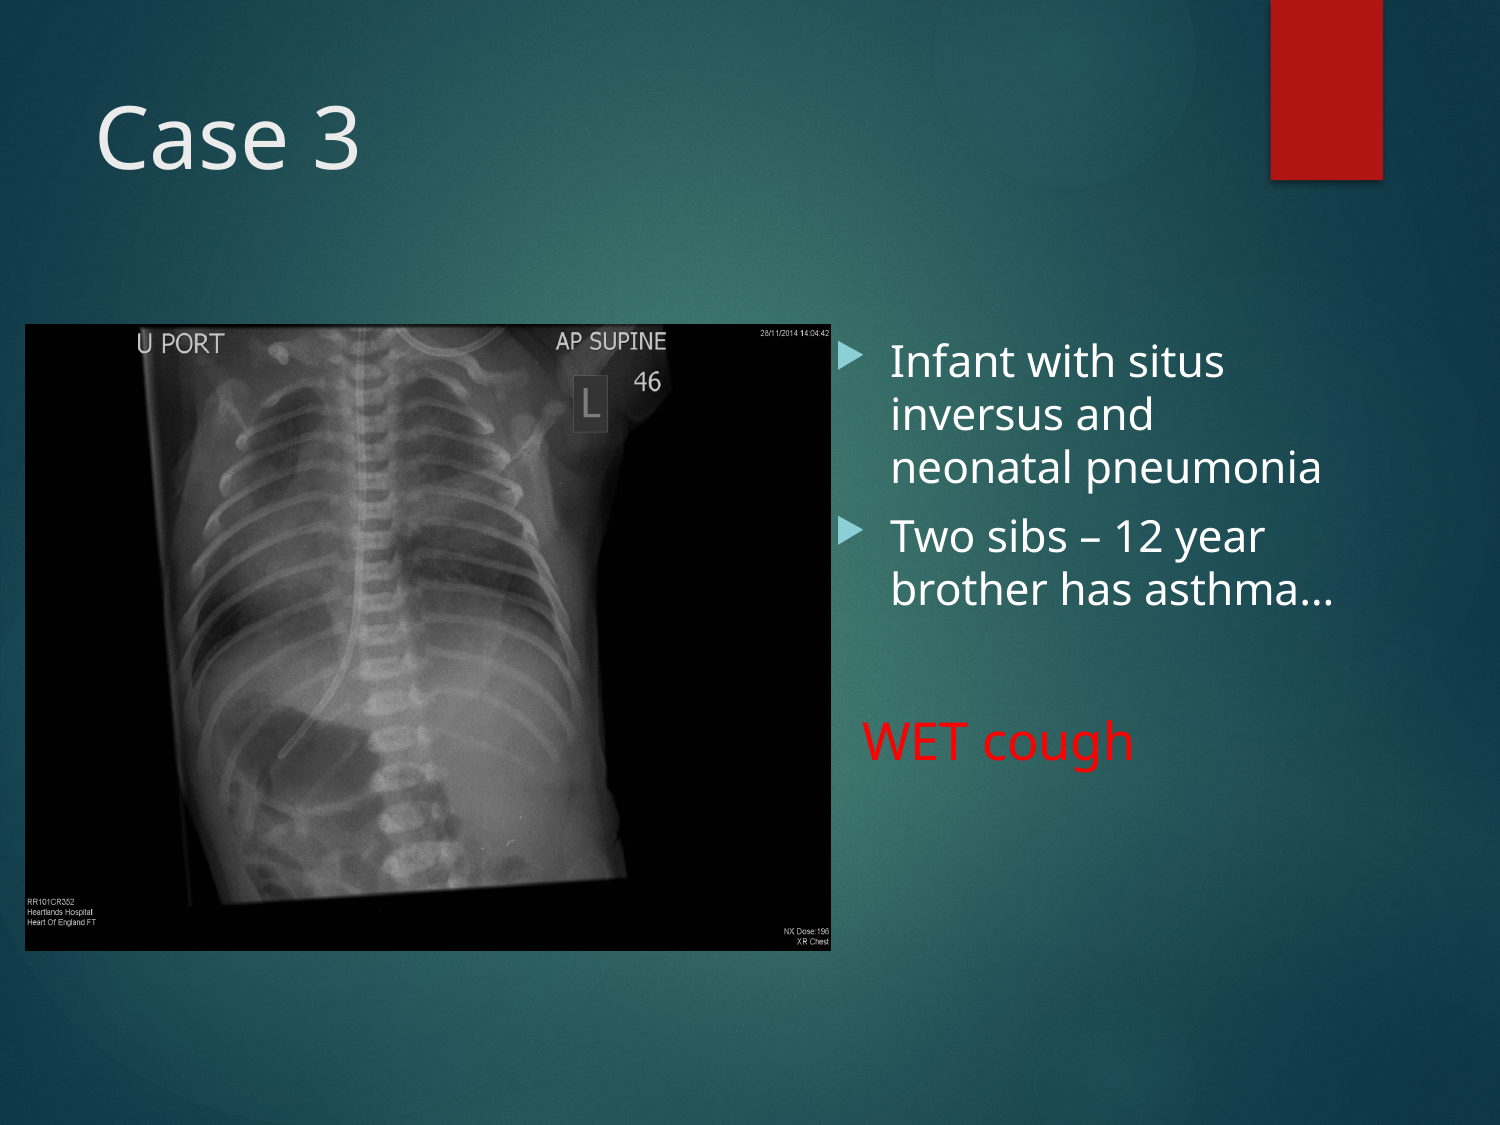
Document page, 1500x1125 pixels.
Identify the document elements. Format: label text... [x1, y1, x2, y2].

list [25, 324, 831, 951]
title Case 3 [79, 74, 1237, 304]
list Infant with situs inversus and neonatal pneumonia Two sibs – 12 year brother has asthma… WET cough [833, 325, 1361, 843]
